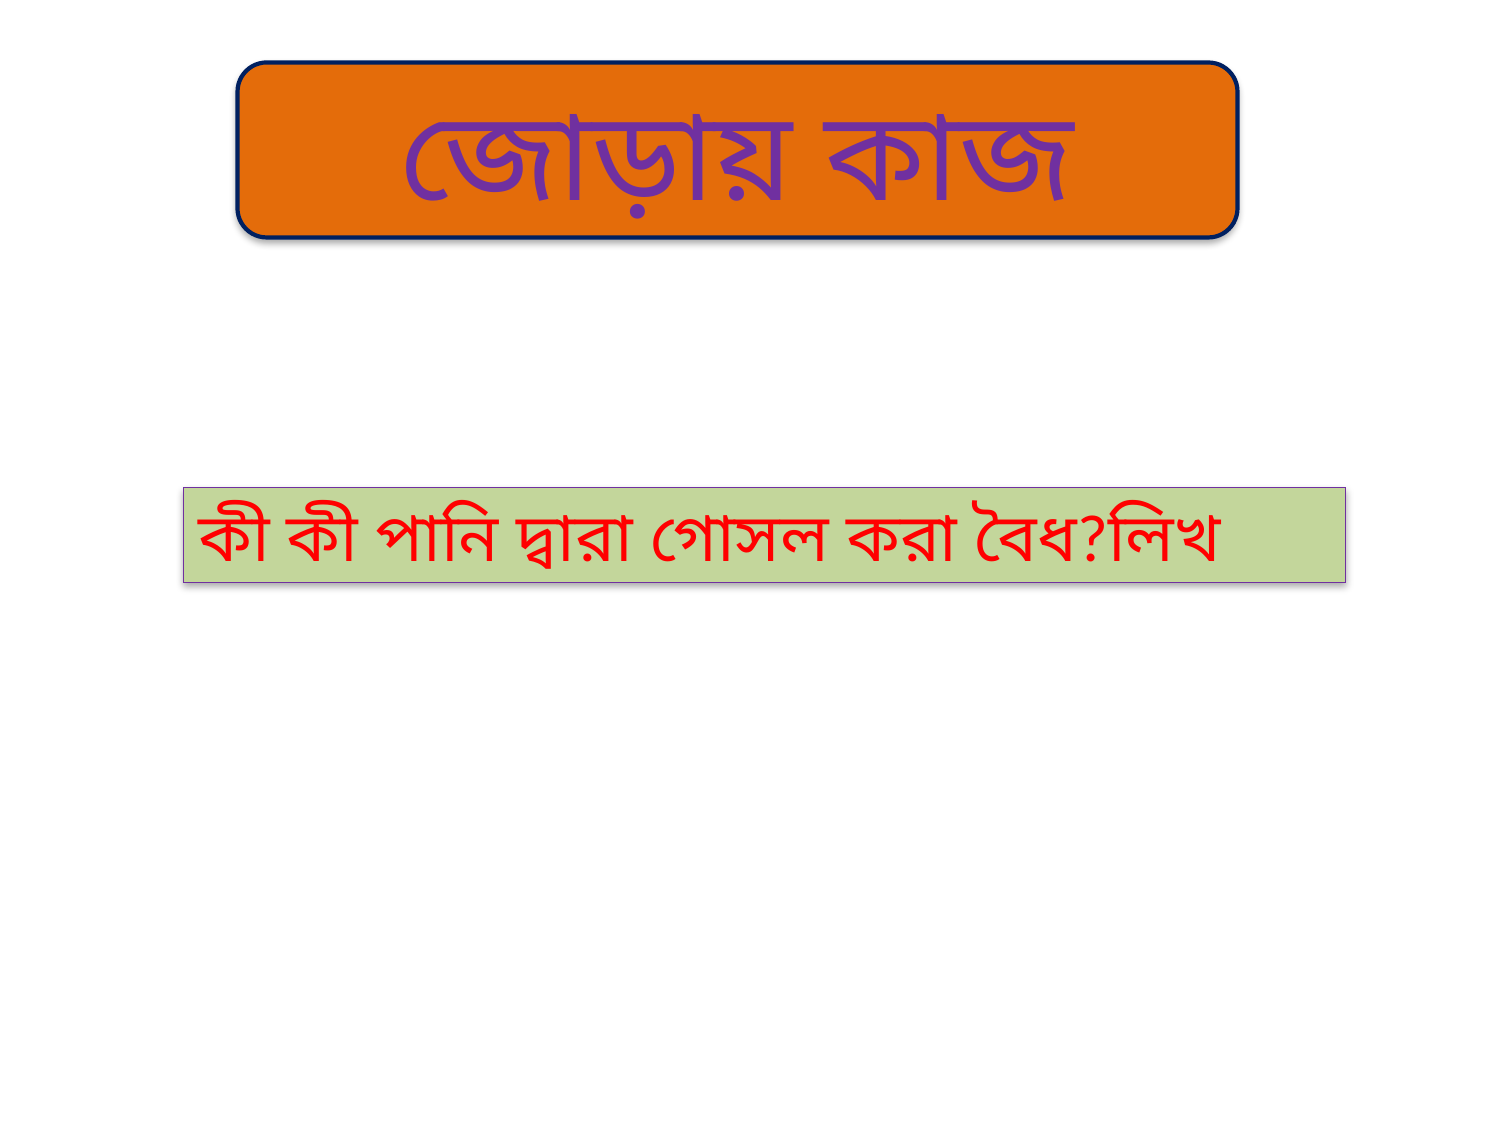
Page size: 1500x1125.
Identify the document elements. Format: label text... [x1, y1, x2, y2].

text_box কী কী পানি দ্বারা গোসল করা বৈধ?লিখ [183, 487, 1346, 583]
text_box জোড়ায় কাজ [235, 60, 1240, 240]
